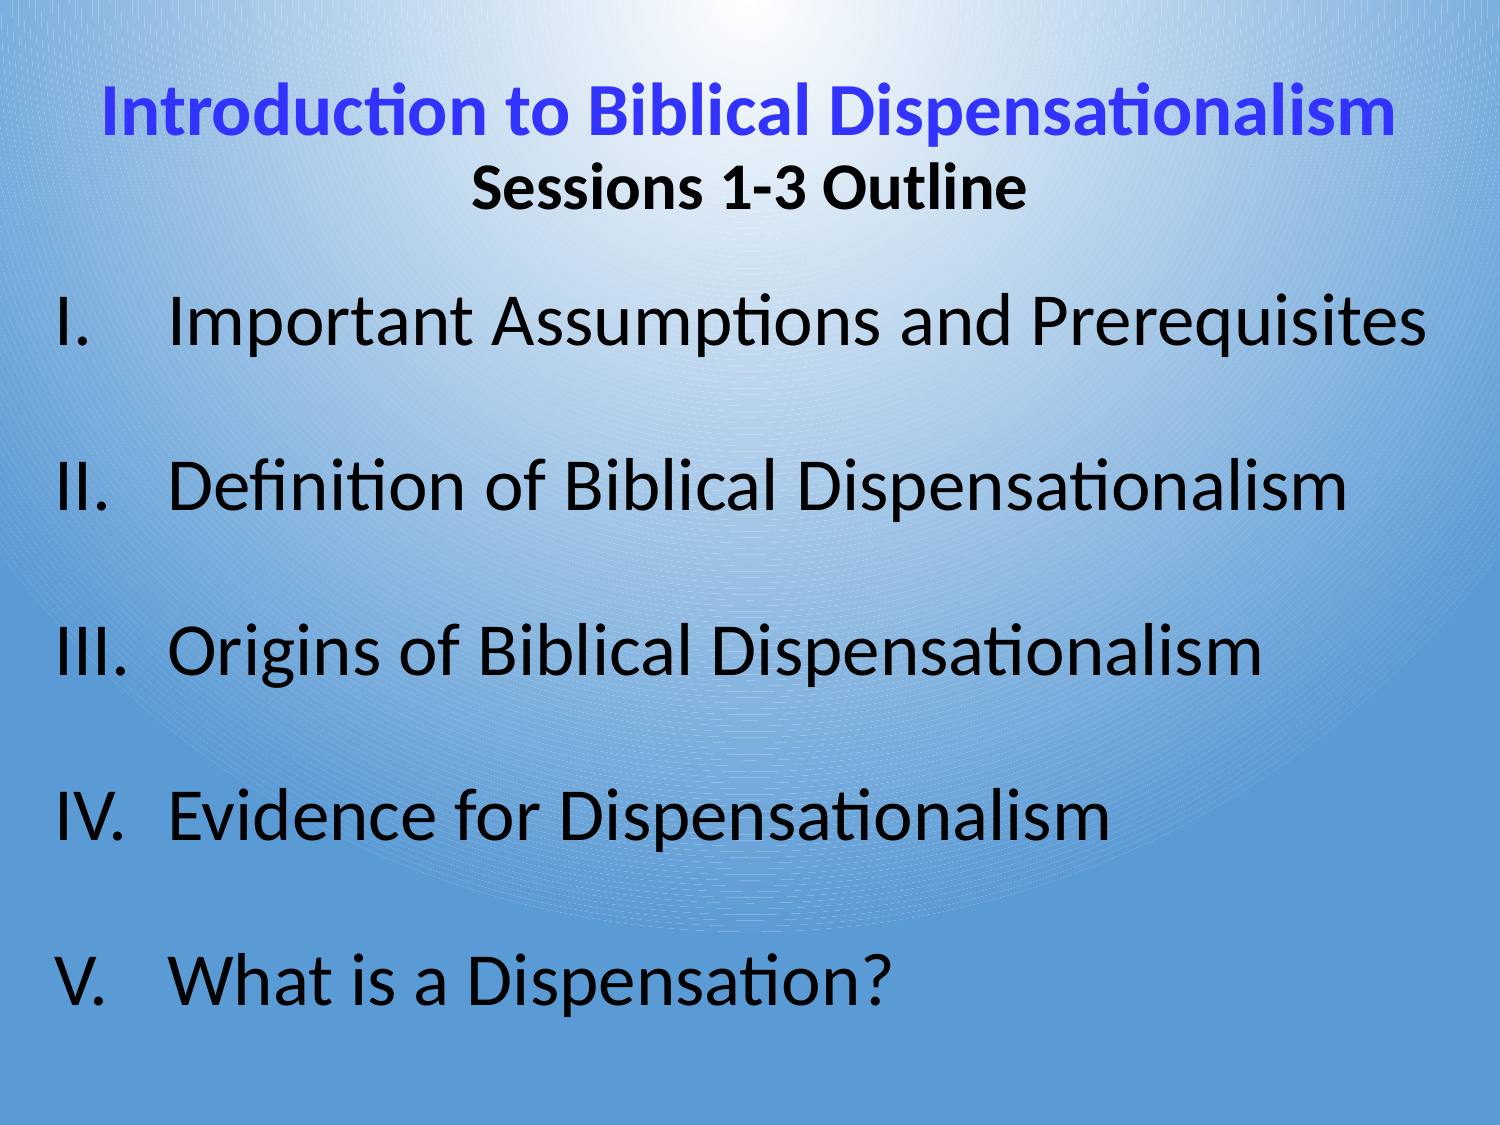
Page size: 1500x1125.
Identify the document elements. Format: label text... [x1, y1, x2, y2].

title Introduction to Biblical Dispensationalism Sessions 1-3 Outline [0, 32, 1500, 263]
subtitle Important Assumptions and Prerequisites Definition of Biblical Dispensationalism Origins of Biblical Dispensationalism Evidence for Dispensationalism What is a Dispensation? [39, 262, 1469, 863]
